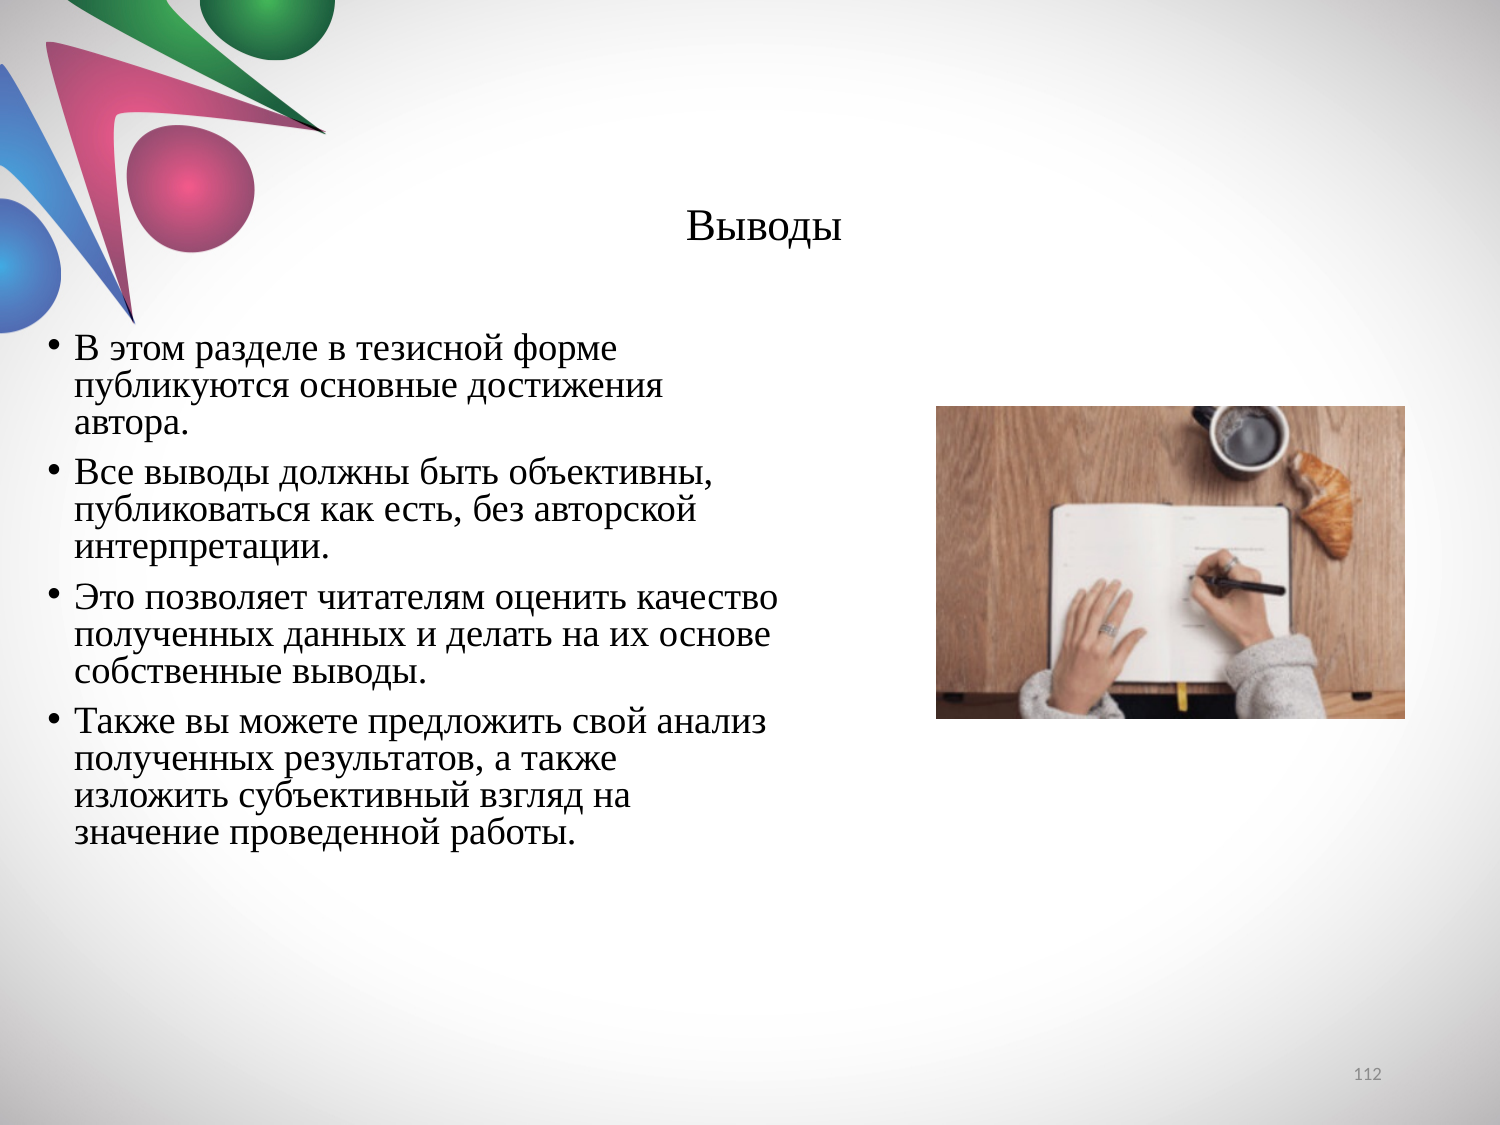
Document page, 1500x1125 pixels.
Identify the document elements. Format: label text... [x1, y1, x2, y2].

picture [0, 0, 1500, 1125]
slide_number 112 [1059, 1042, 1397, 1103]
list В этом разделе в тезисной форме публикуются основные достижения автора. Все выводы должны быть объективны, публиковаться как есть, без авторской интерпретации. Это позволяет читателям оценить качество полученных данных и делать на их основе собственные выводы. Также вы можете предложить свой анализ полученных результатов, а также изложить субъективный взгляд на значение проведенной работы. [32, 323, 795, 865]
title Выводы [140, 154, 1388, 297]
